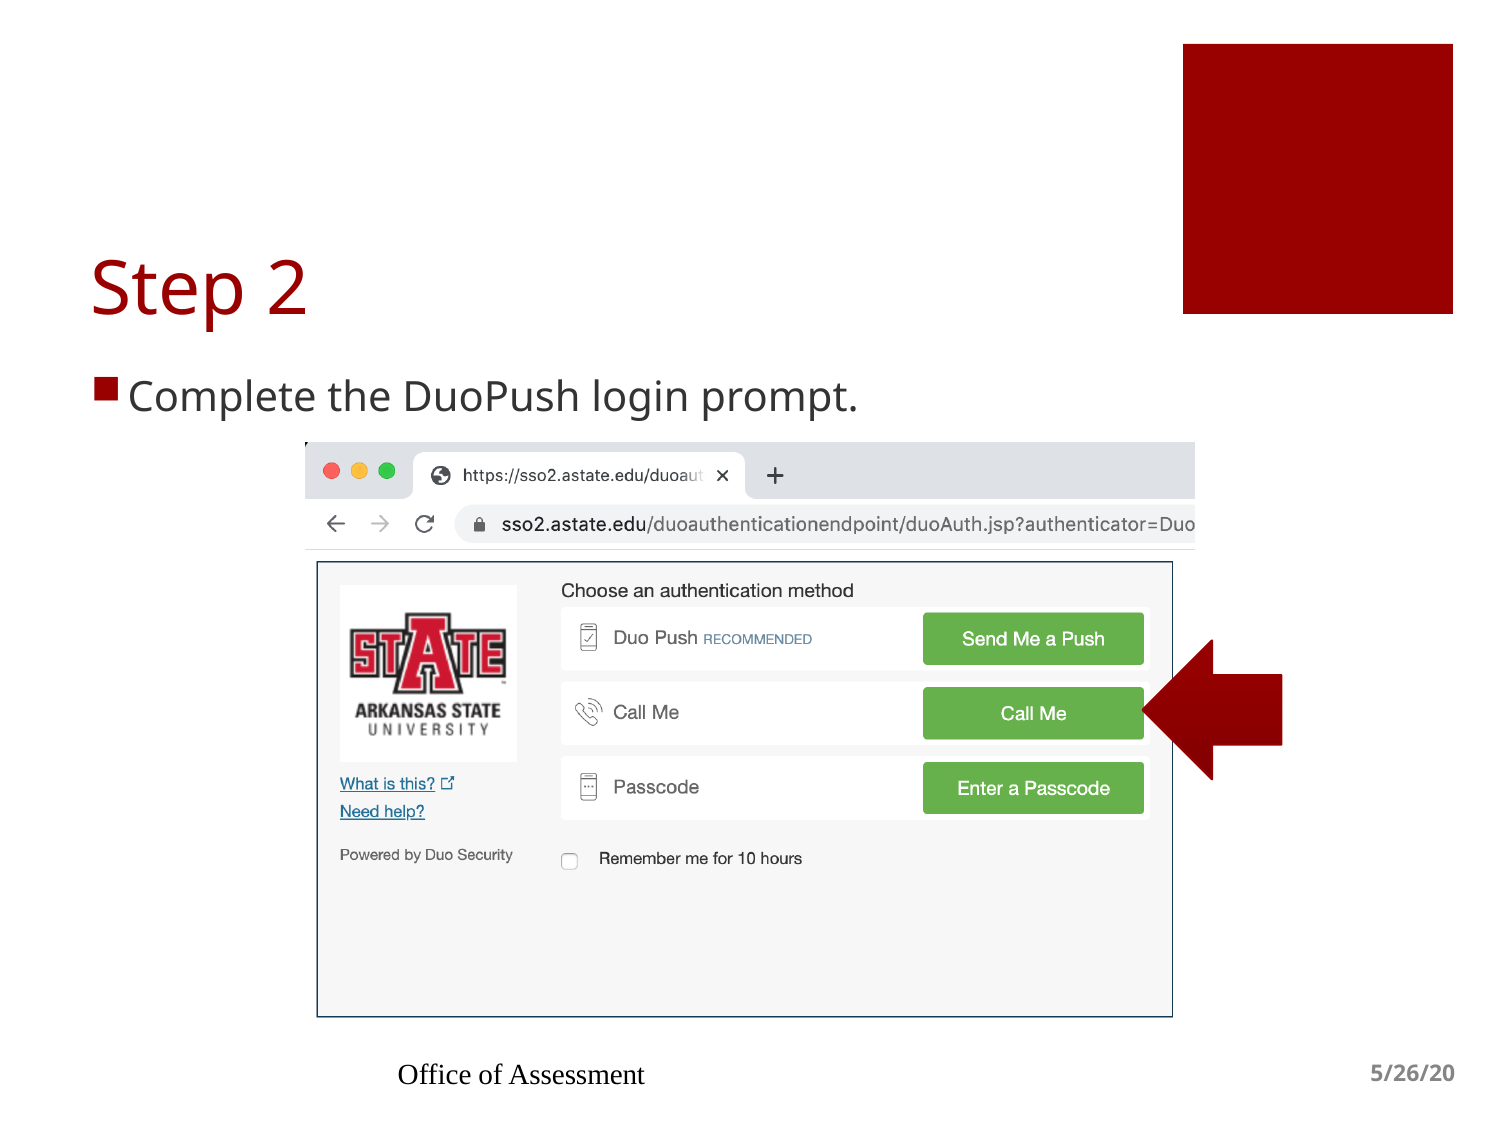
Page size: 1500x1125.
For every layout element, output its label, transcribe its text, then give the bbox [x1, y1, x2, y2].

text_box [1196, 639, 1283, 781]
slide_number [1183, 1042, 1471, 1103]
title Step 2 [75, 149, 1143, 338]
picture [304, 441, 1196, 1031]
footer Office of Assessment [28, 1042, 1015, 1103]
list Complete the DuoPush login prompt. [75, 362, 1478, 1005]
